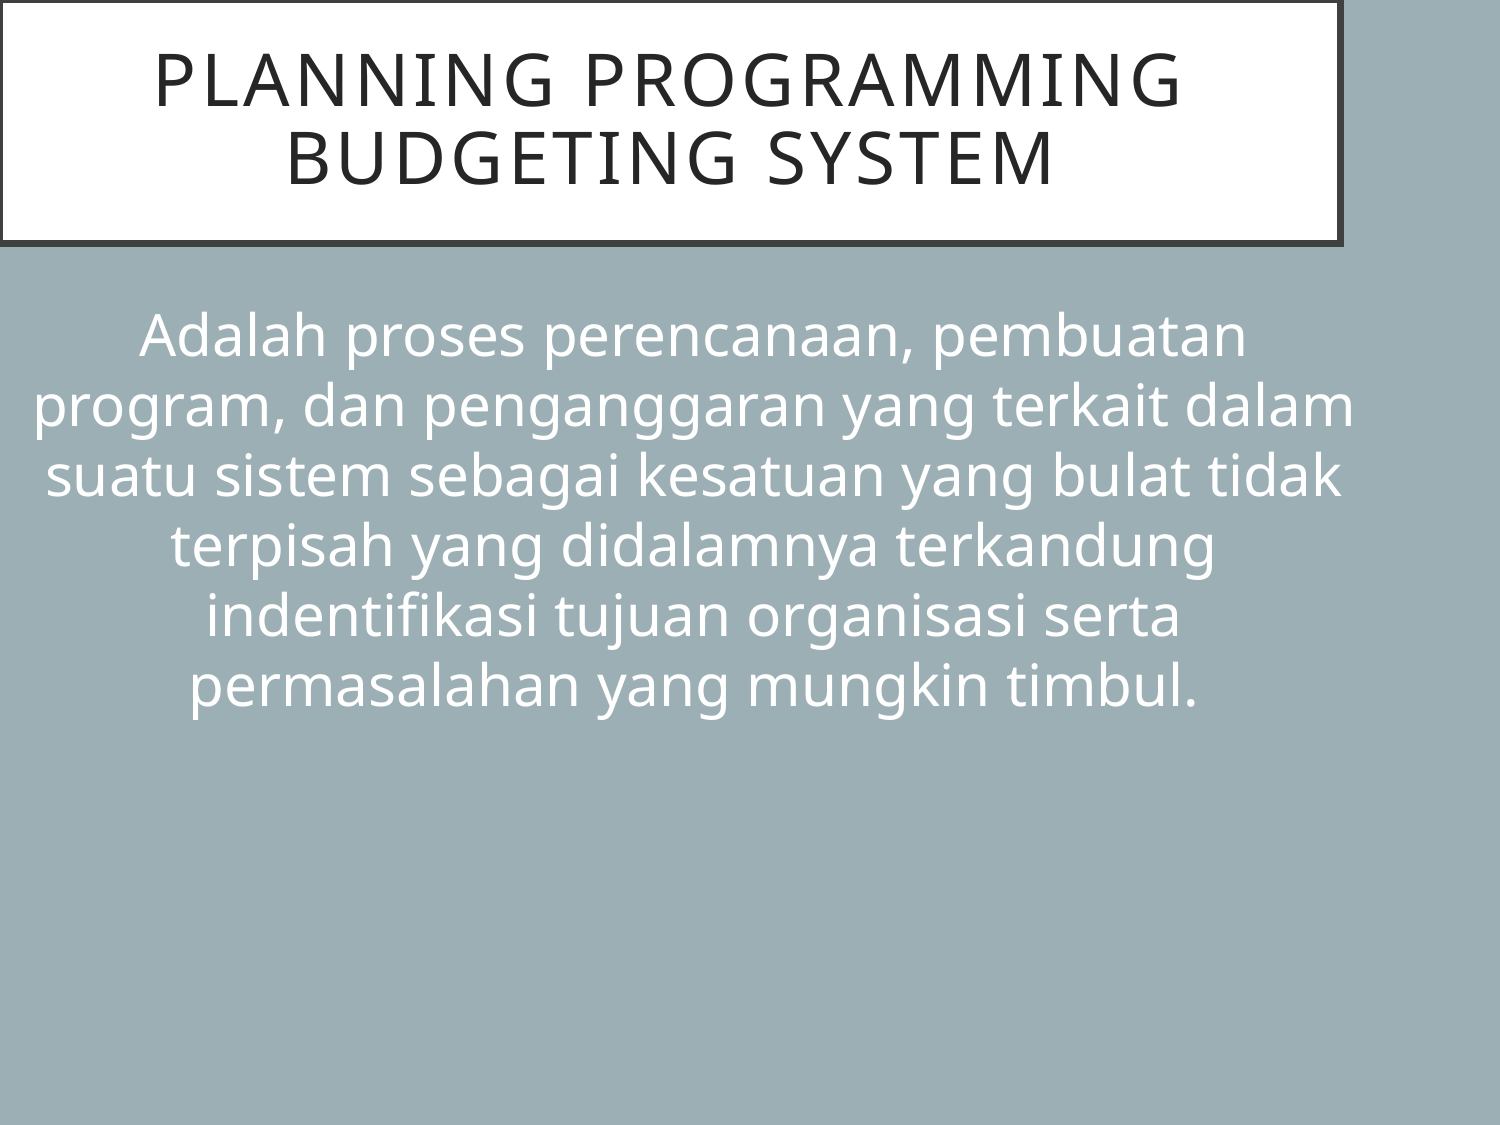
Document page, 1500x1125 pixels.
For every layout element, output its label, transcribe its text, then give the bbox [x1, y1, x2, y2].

subtitle Adalah proses perencanaan, pembuatan program, dan penganggaran yang terkait dalam suatu sistem sebagai kesatuan yang bulat tidak terpisah yang didalamnya terkandung indentifikasi tujuan organisasi serta permasalahan yang mungkin timbul. [0, 290, 1388, 1083]
title Planning Programming Budgeting System [0, 0, 1344, 247]
